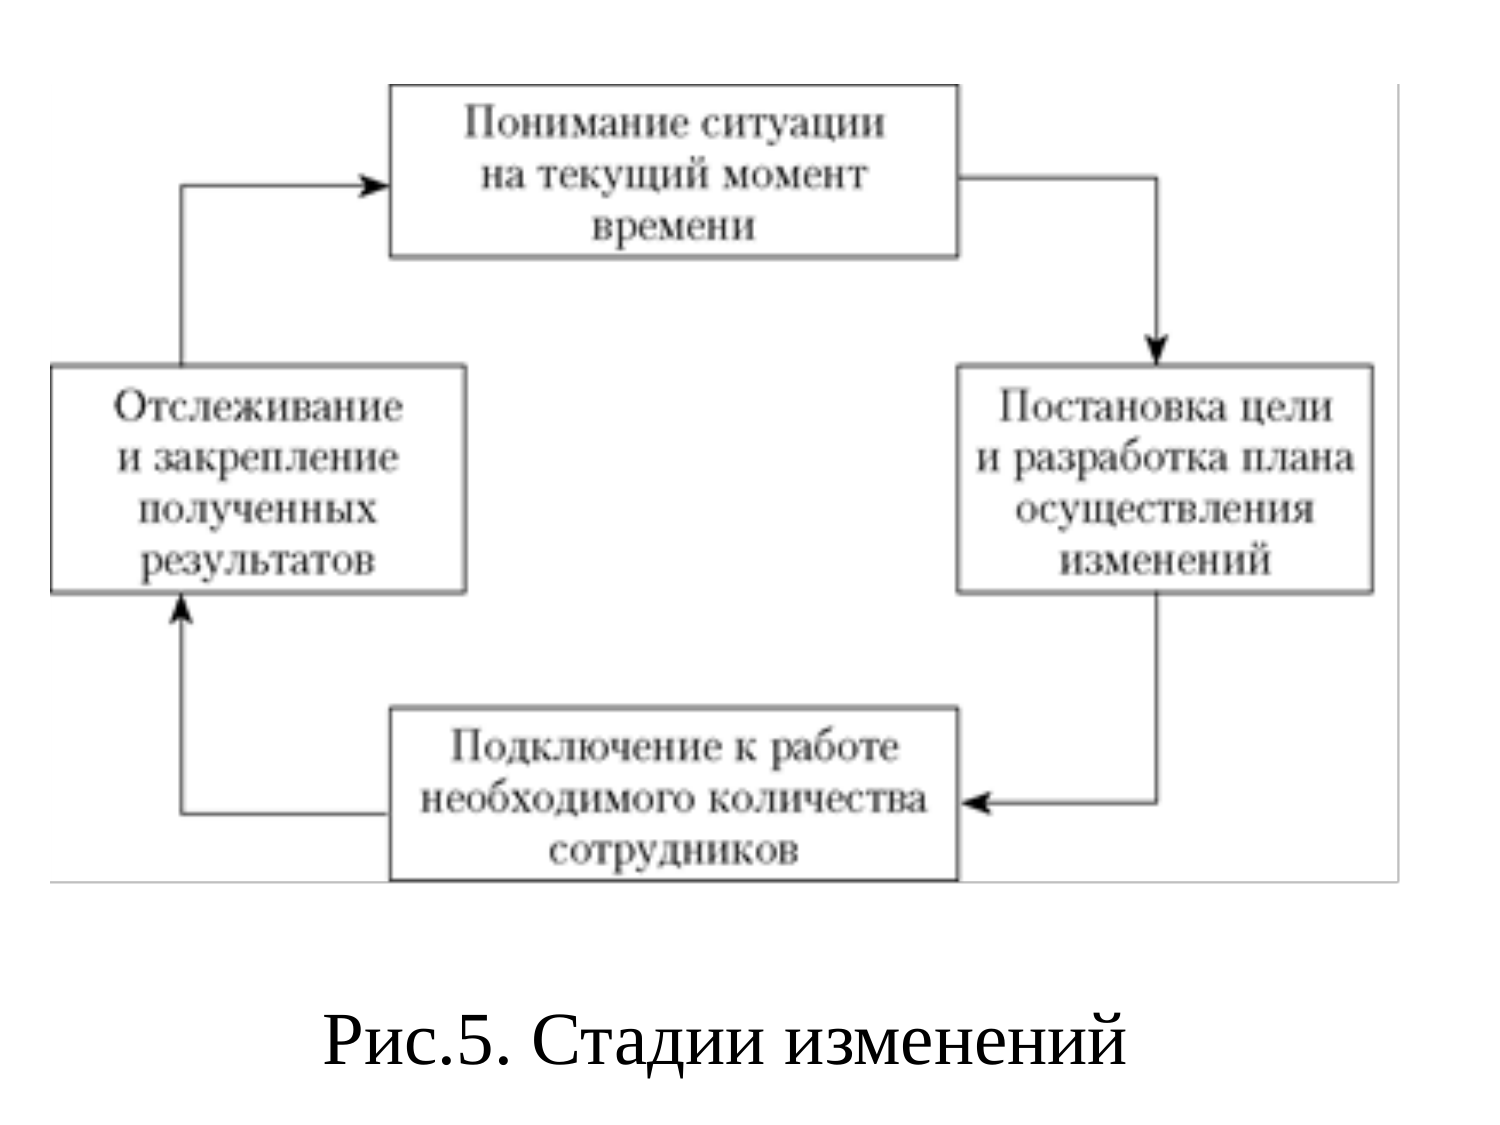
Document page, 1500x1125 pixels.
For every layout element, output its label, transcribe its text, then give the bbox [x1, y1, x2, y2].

picture [49, 83, 1403, 887]
text_box Рис.5. Стадии изменений [308, 937, 1145, 1087]
